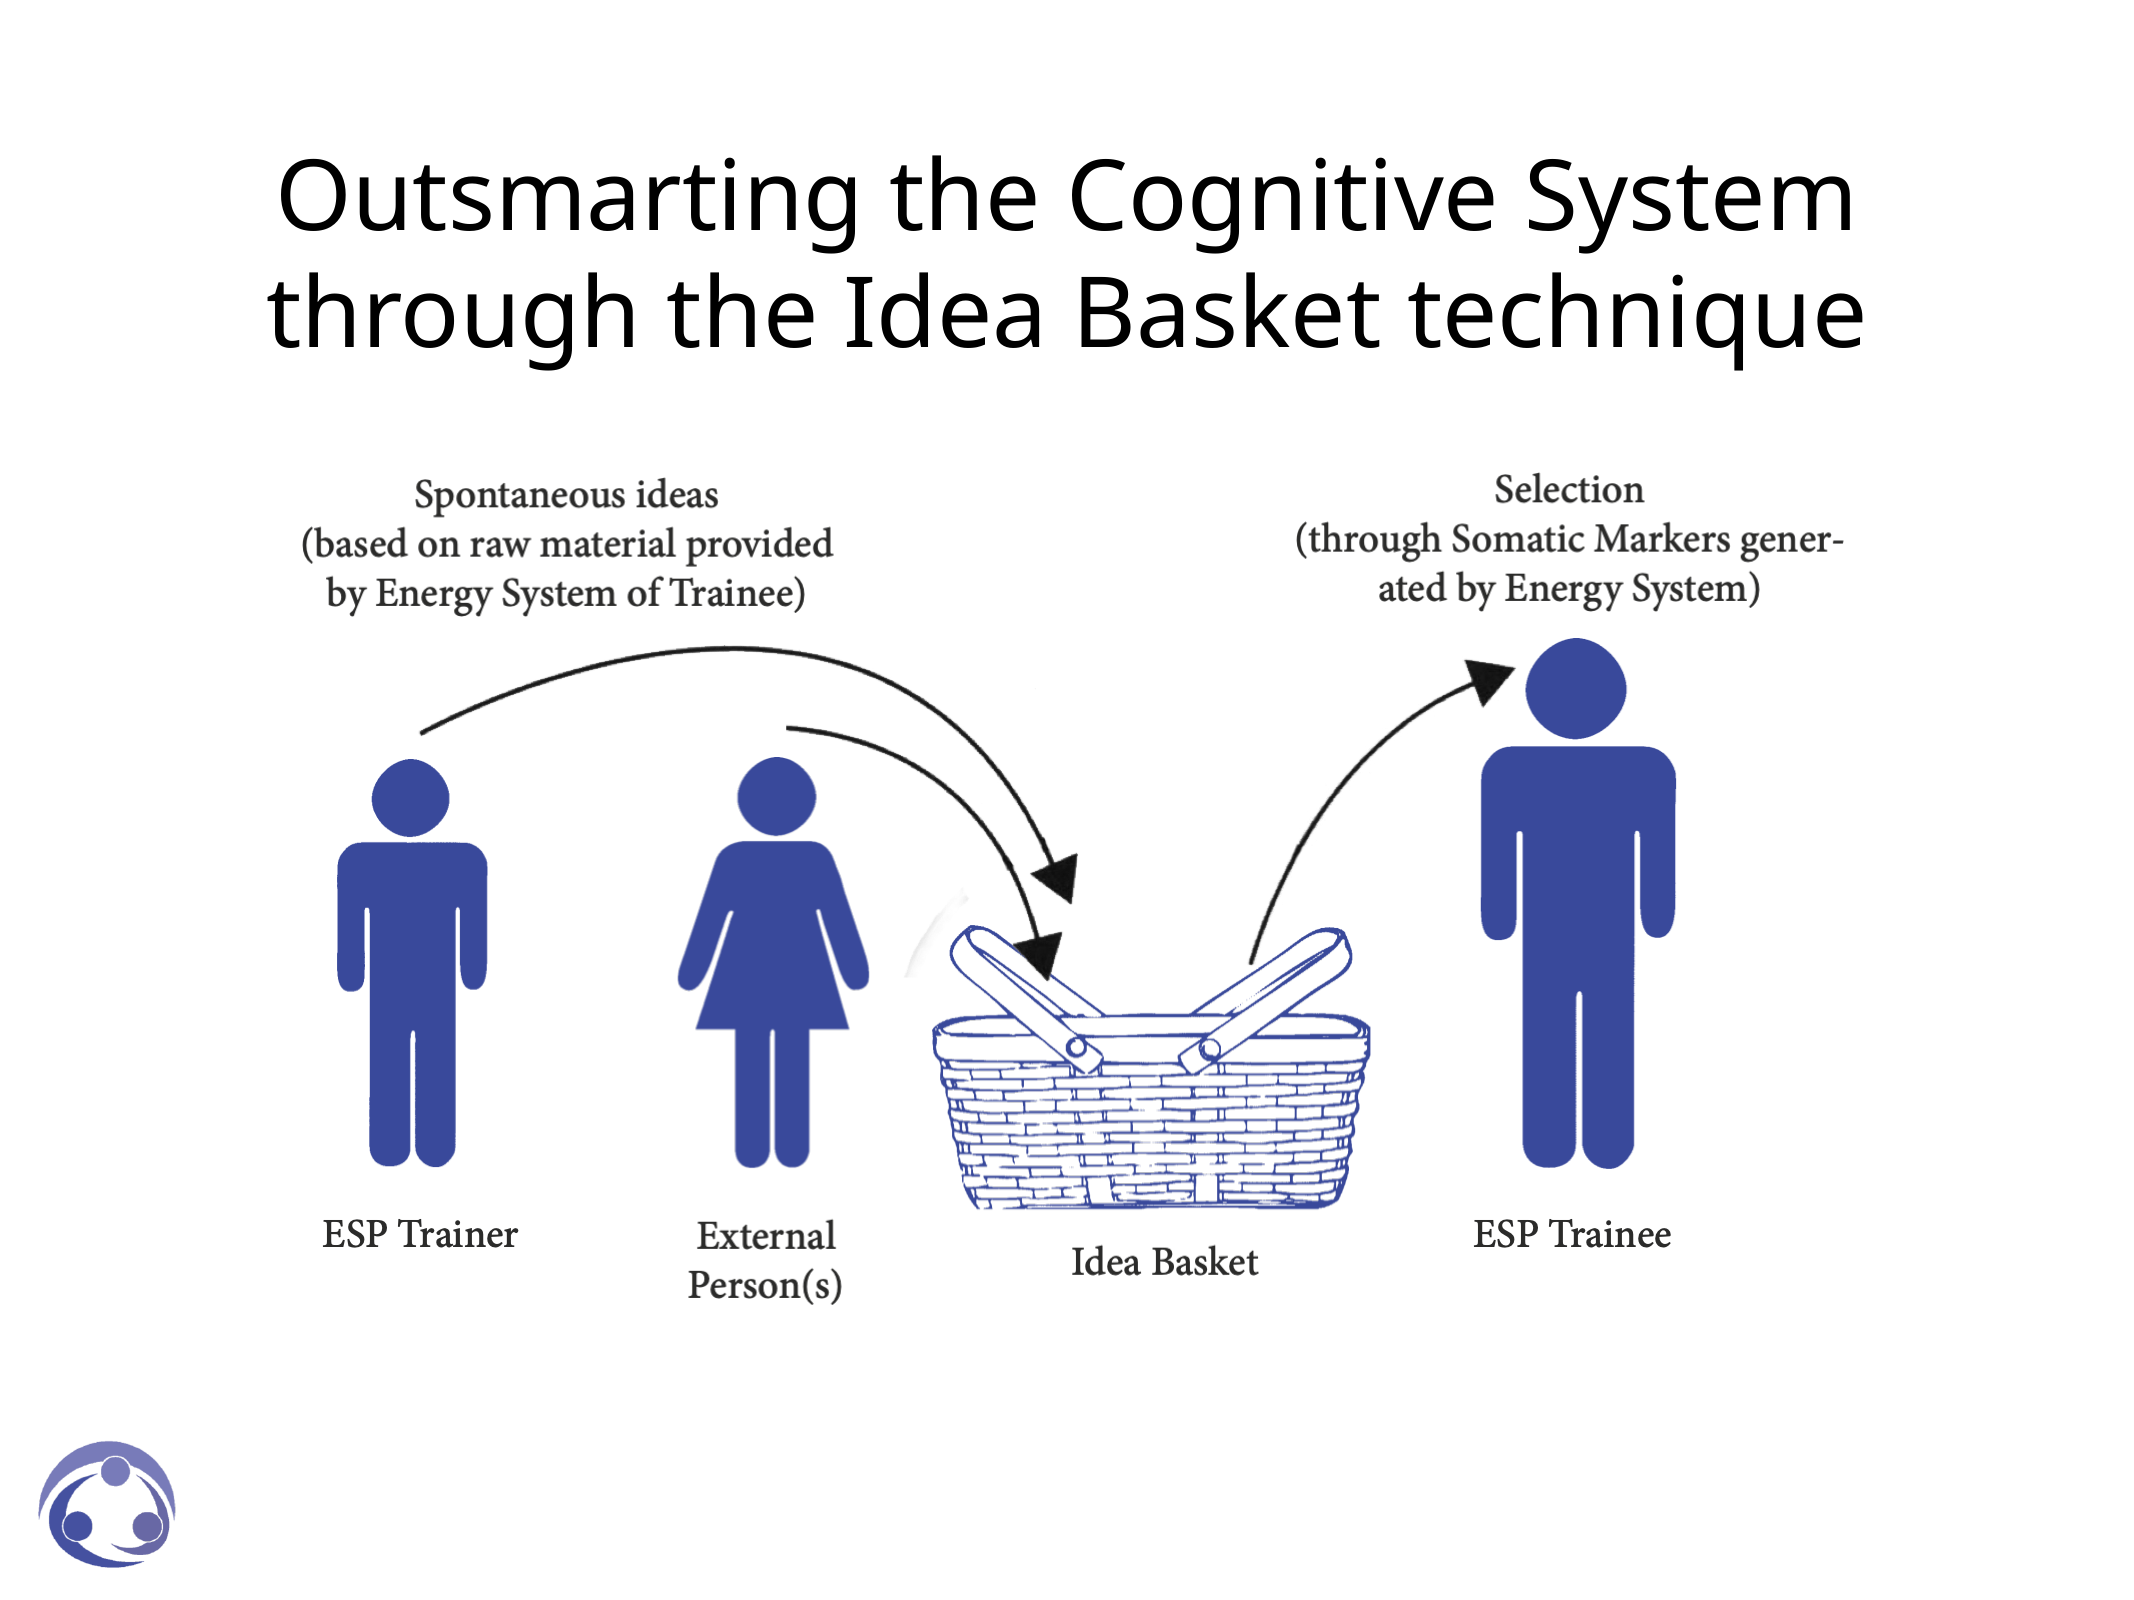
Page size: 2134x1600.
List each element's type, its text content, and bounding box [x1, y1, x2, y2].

picture [262, 462, 905, 622]
picture [231, 635, 1762, 1376]
picture [1265, 457, 1902, 617]
picture [32, 1427, 184, 1580]
text_box Outsmarting the Cognitive System through the Idea Basket technique [156, 72, 1978, 428]
